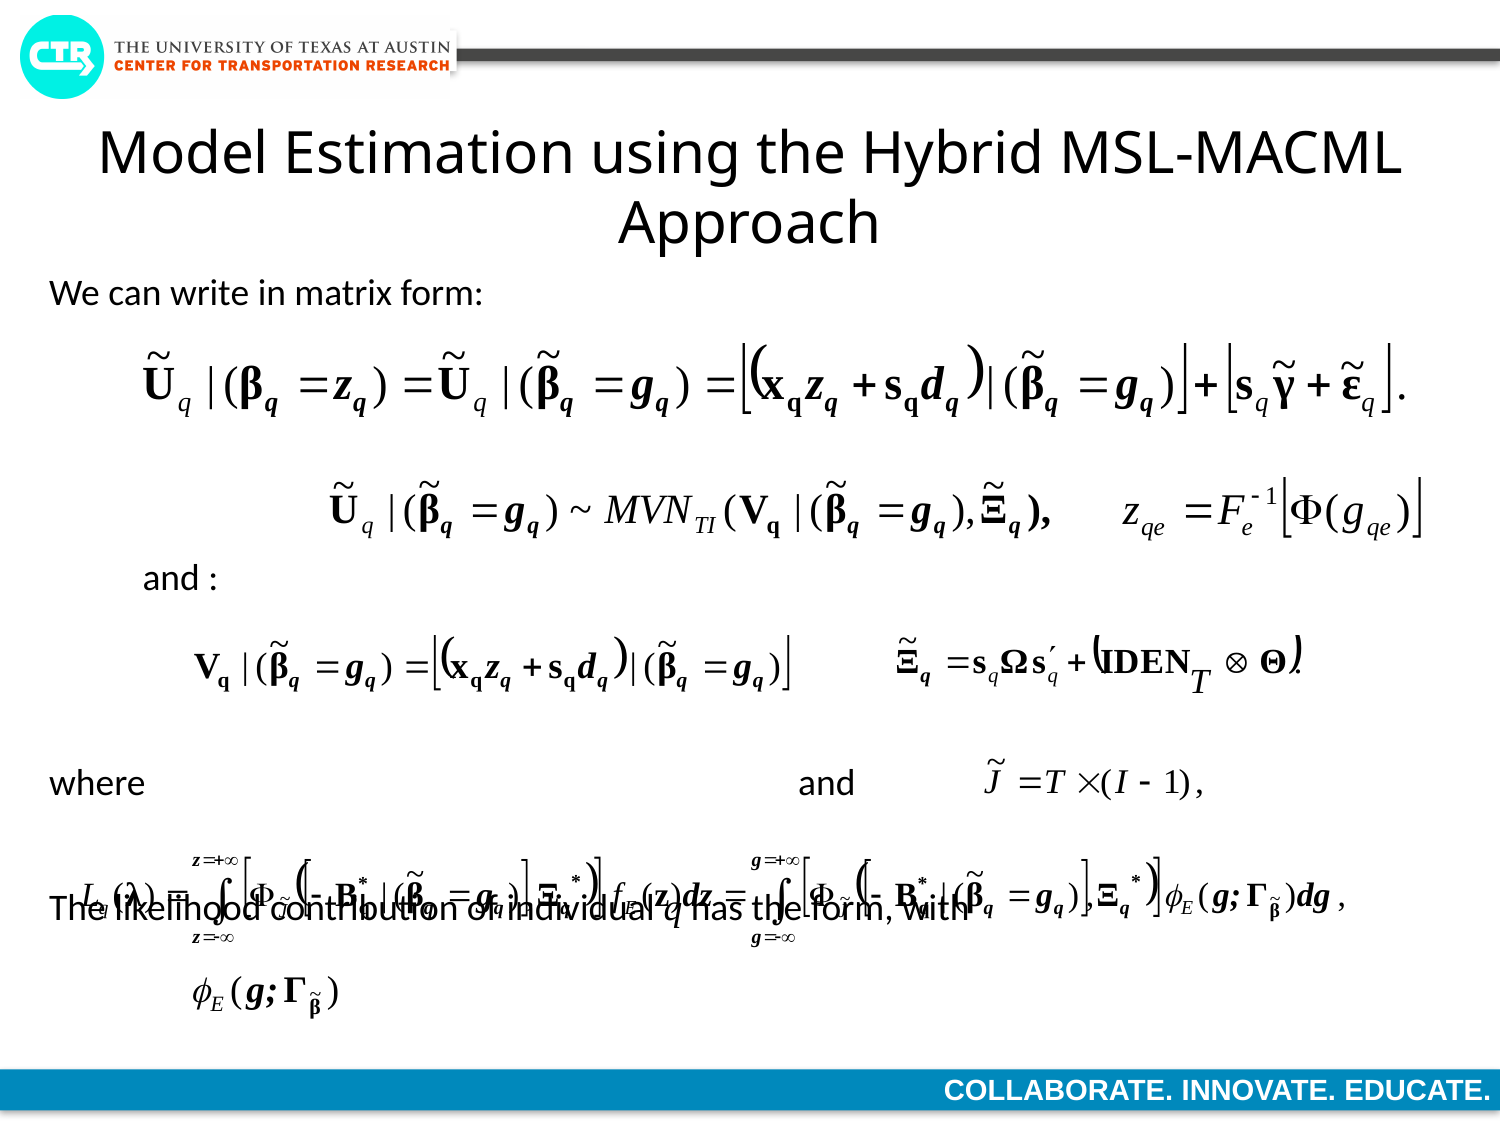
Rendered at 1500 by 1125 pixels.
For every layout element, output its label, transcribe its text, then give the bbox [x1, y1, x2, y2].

picture [187, 964, 347, 1028]
text_box Model Estimation using the Hybrid MSL-MACML Approach [75, 91, 1425, 260]
text_box We can write in matrix form: and : where and The likelihood contribution of individual q has the form, with where is the E-variate multivariate standard normal density function. [34, 260, 1469, 1040]
picture [322, 474, 1069, 549]
picture [74, 843, 1394, 955]
picture [891, 635, 1309, 701]
picture [135, 343, 1430, 428]
picture [20, 15, 450, 99]
picture [976, 755, 1211, 809]
picture [187, 635, 797, 701]
picture [1114, 476, 1428, 551]
